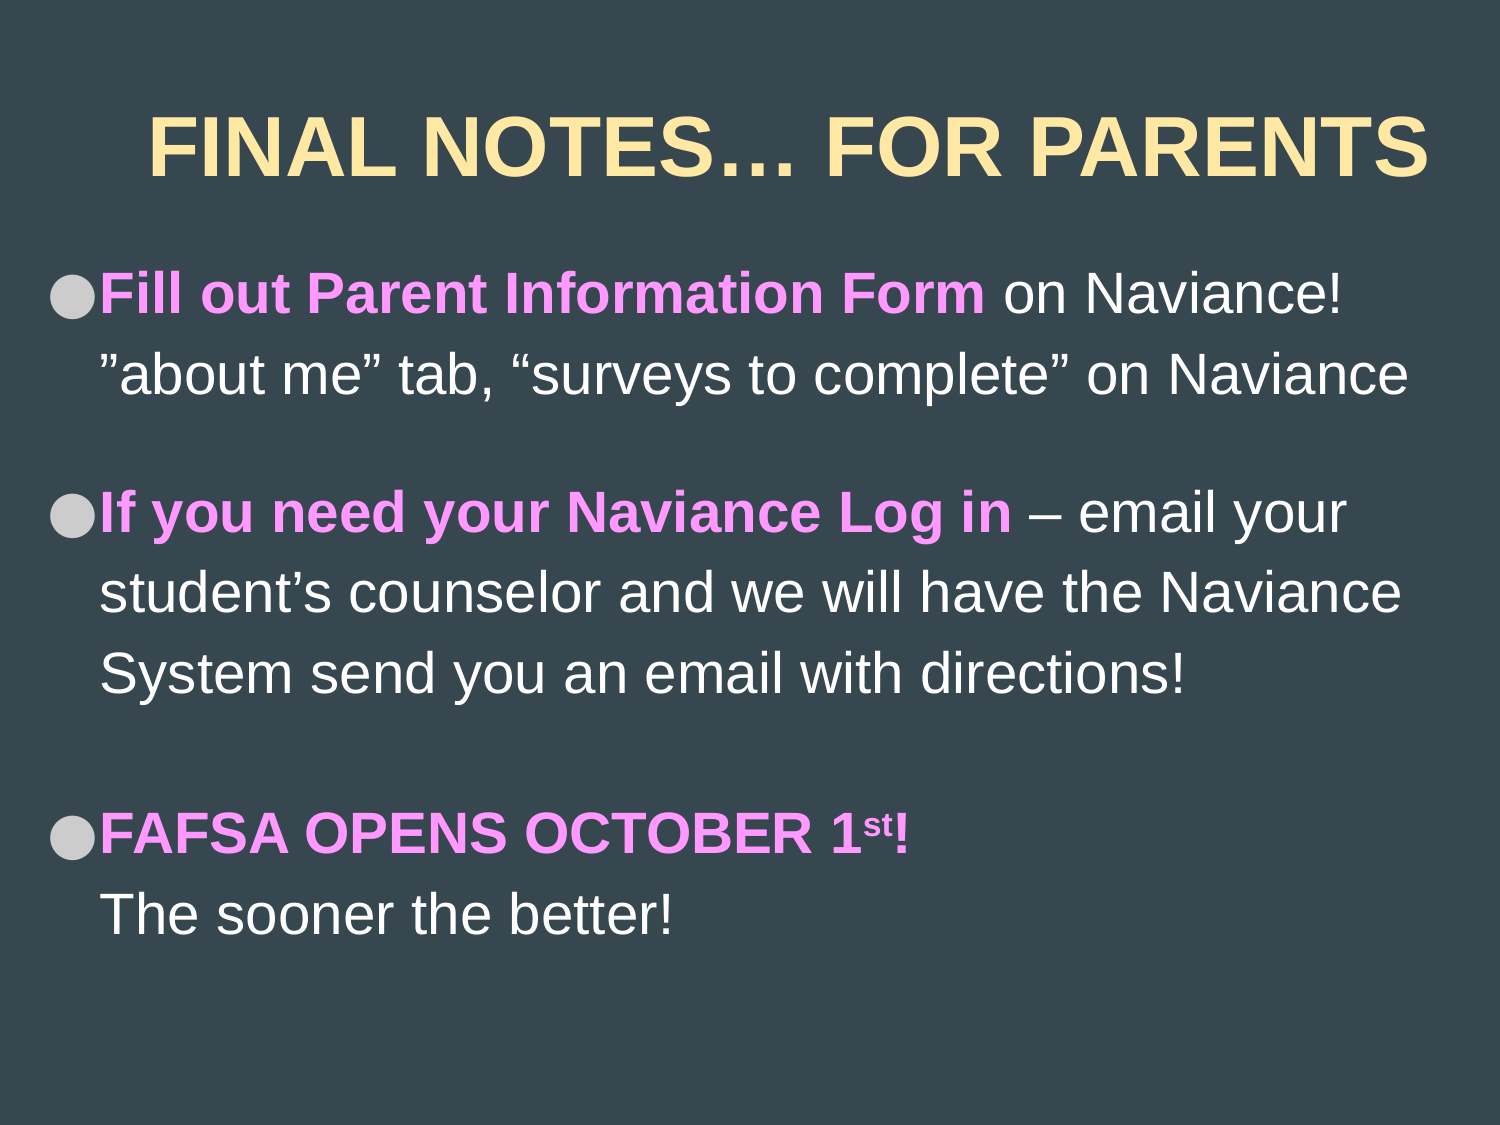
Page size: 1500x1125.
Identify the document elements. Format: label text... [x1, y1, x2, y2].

list Fill out Parent Information Form on Naviance! ”about me” tab, “surveys to complete” on Naviance If you need your Naviance Log in – email your student’s counselor and we will have the Naviance System send you an email with directions! FAFSA OPENS OCTOBER 1st! The sooner the better! [24, 237, 1475, 1076]
title FINAL NOTES… FOR PARENTS [24, 24, 1475, 237]
